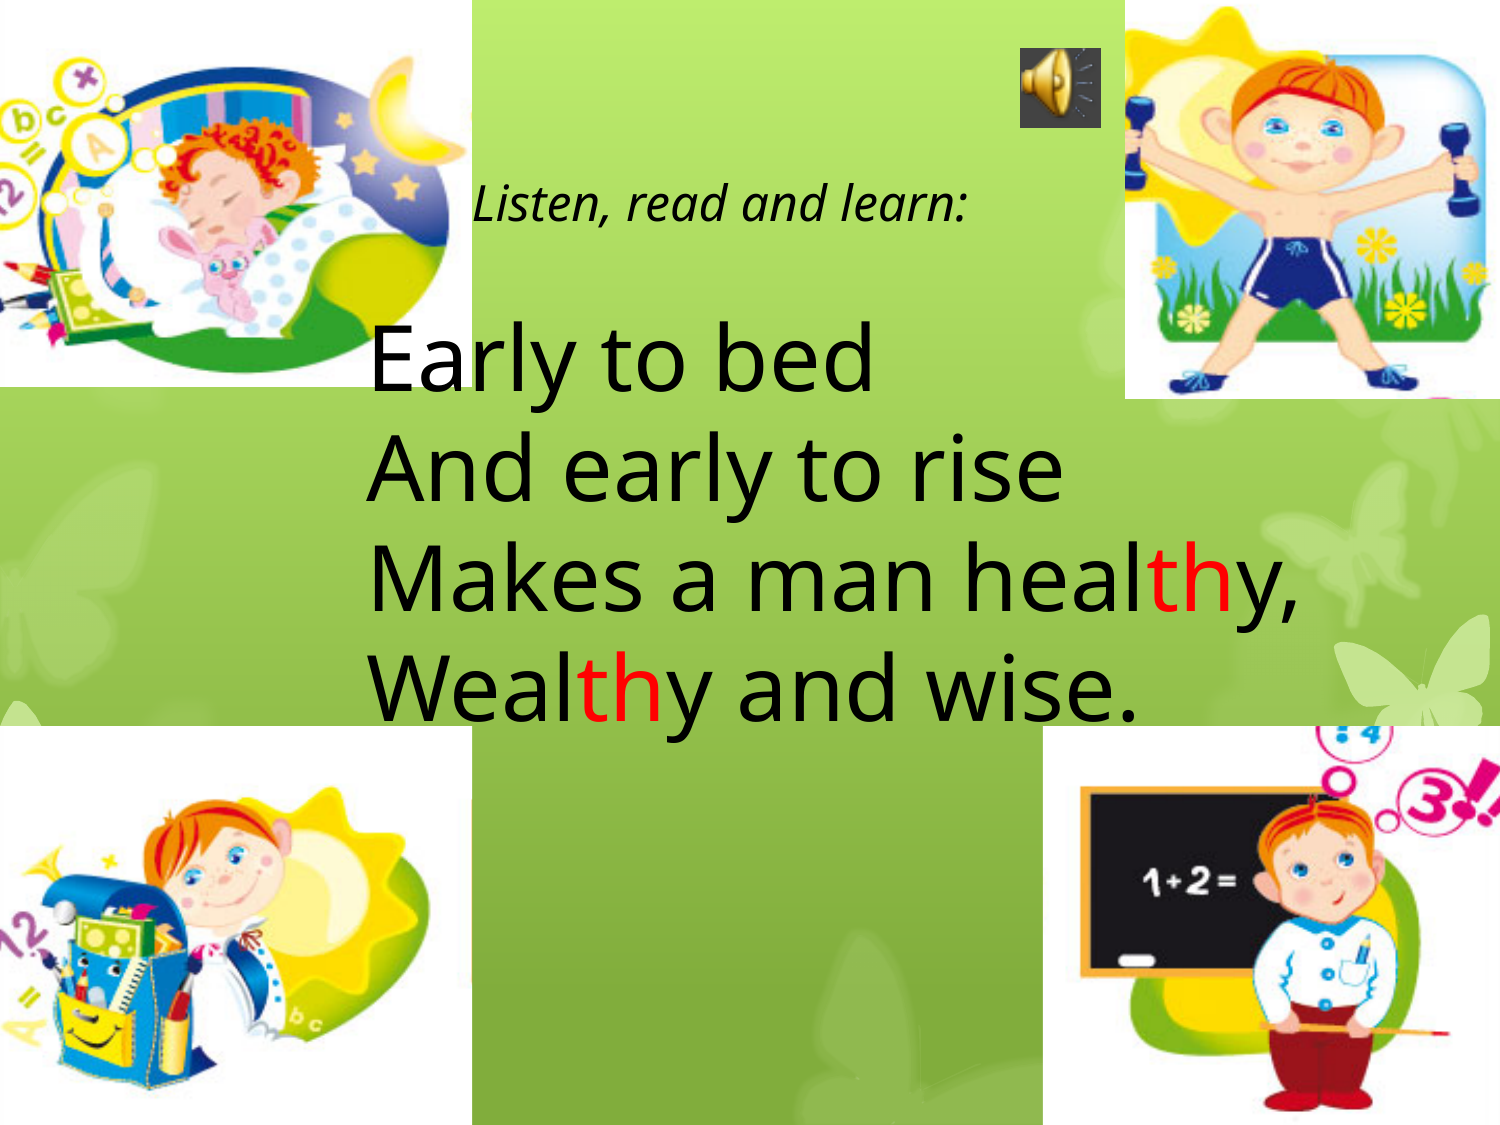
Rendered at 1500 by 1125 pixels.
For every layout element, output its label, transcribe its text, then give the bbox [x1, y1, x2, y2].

picture [0, 0, 473, 388]
picture [1018, 46, 1103, 130]
text_box Early to bed And early to rise Makes a man healthy, Wealthy and wise. [351, 292, 1500, 793]
text_box Listen, read and learn: [477, 163, 1118, 239]
picture [0, 726, 473, 1125]
picture [1124, 0, 1500, 400]
picture [1042, 726, 1500, 1125]
